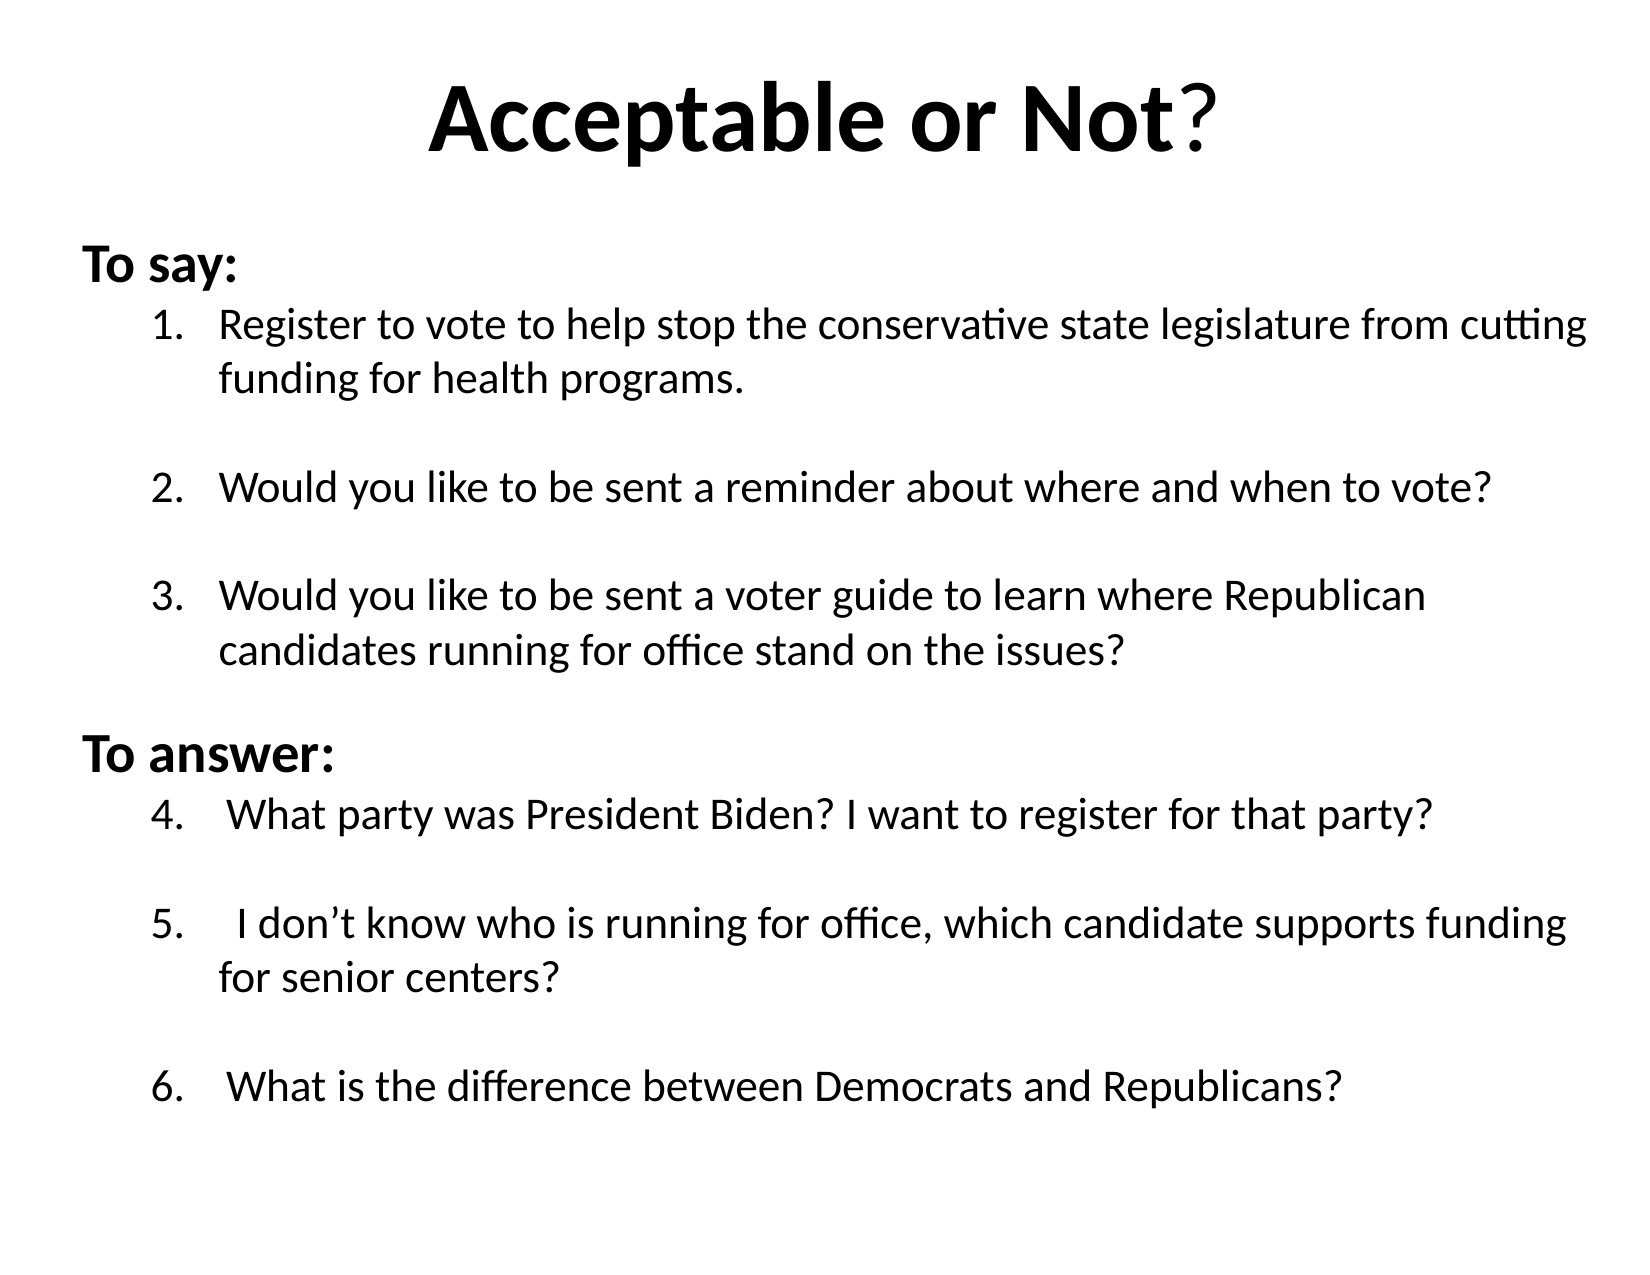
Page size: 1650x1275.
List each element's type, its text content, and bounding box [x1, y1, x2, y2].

title Acceptable or Not? [82, 51, 1568, 173]
list To say: Register to vote to help stop the conservative state legislature from cutting funding for health programs. Would you like to be sent a reminder about where and when to vote? Would you like to be sent a voter guide to learn where Republican candidates running for office stand on the issues? To answer: 4. What party was President Biden? I want to register for that party? 5. I don’t know who is running for office, which candidate supports funding for senior centers? 6. What is the difference between Democrats and Republicans? [82, 226, 1600, 1117]
